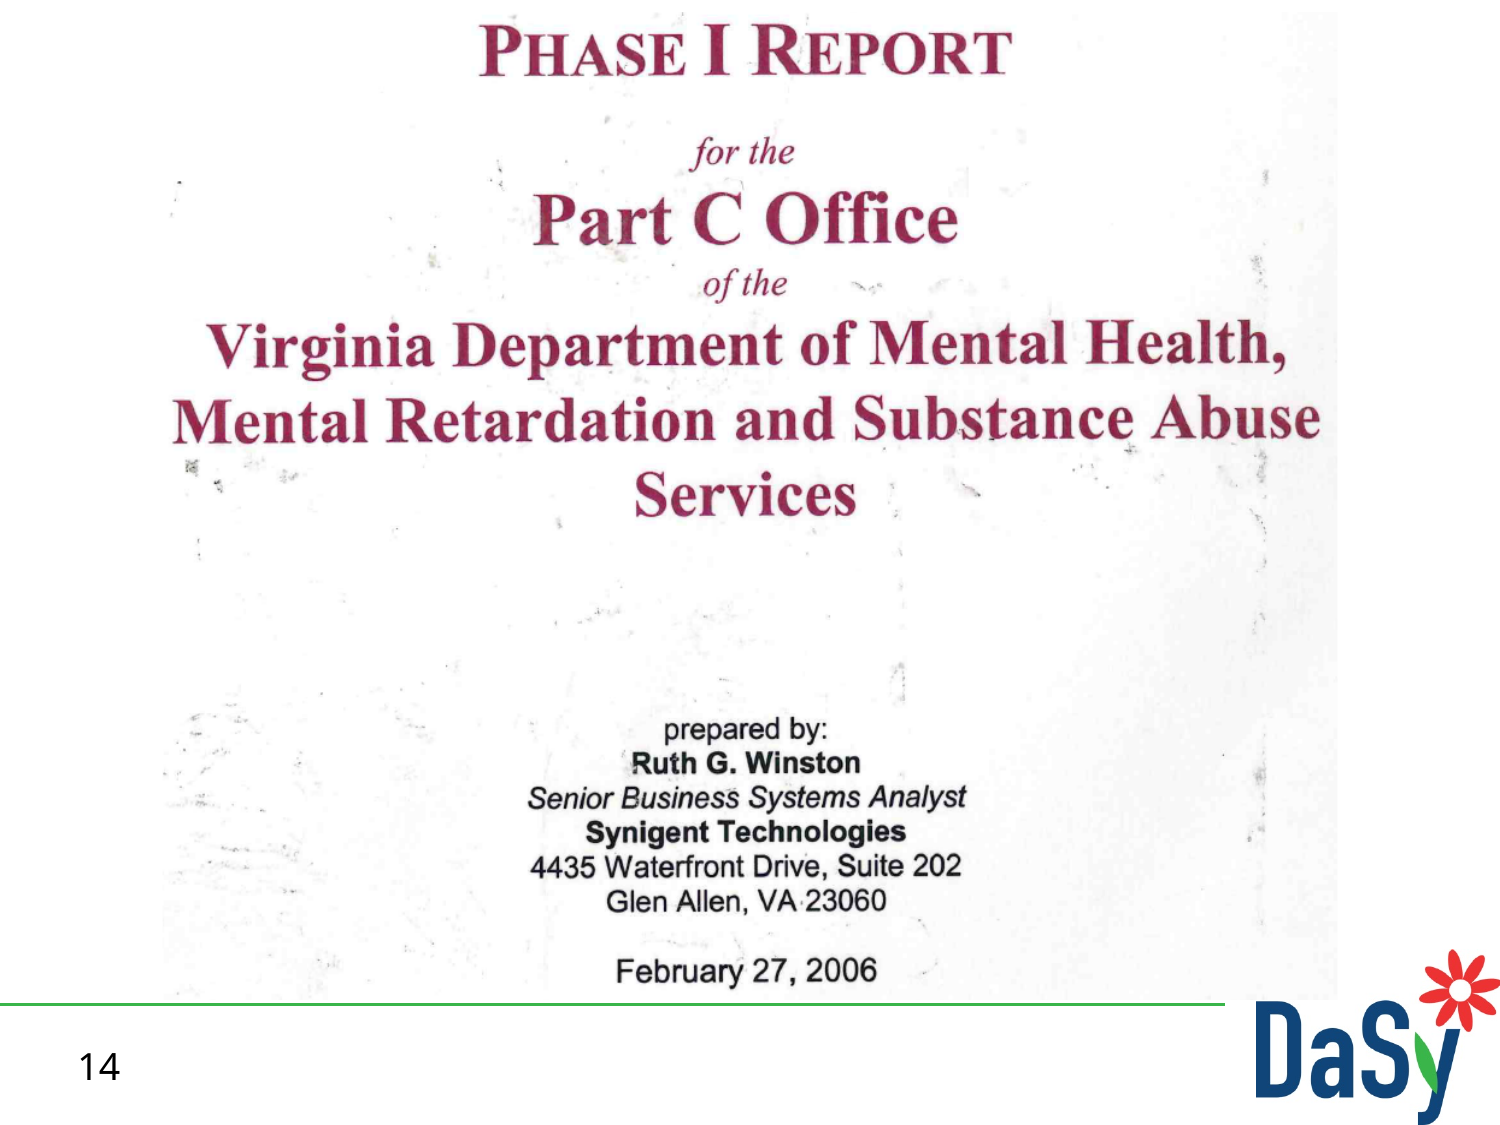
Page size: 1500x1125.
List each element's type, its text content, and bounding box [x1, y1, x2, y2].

picture [162, 12, 1500, 1125]
slide_number 14 [62, 1037, 375, 1100]
